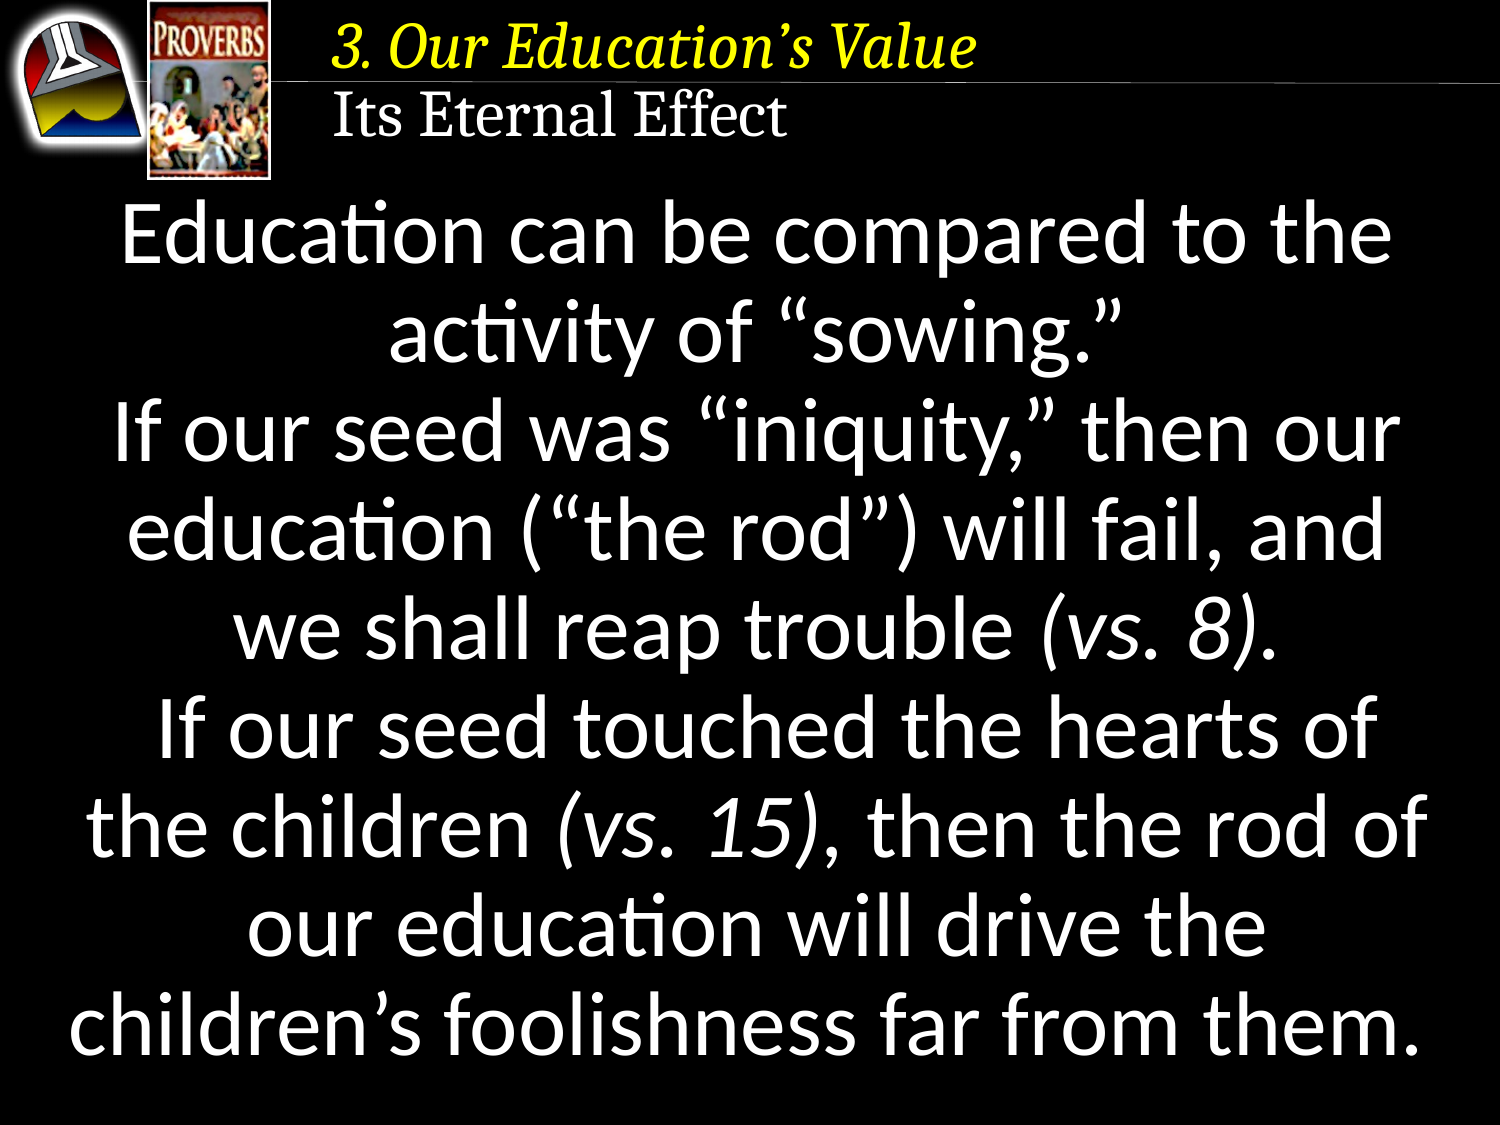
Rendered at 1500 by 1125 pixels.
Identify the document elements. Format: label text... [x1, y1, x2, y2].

picture [0, 0, 271, 180]
text_box 3. Our Education’s Value Its Eternal Effect [318, 6, 993, 158]
text_box Education can be compared to the activity of “sowing.” If our seed was “iniquity,” then our education (“the rod”) will fail, and we shall reap trouble (vs. 8). If our seed touched the hearts of the children (vs. 15), then the rod of our education will drive the children’s foolishness far from them. [53, 184, 1463, 1083]
